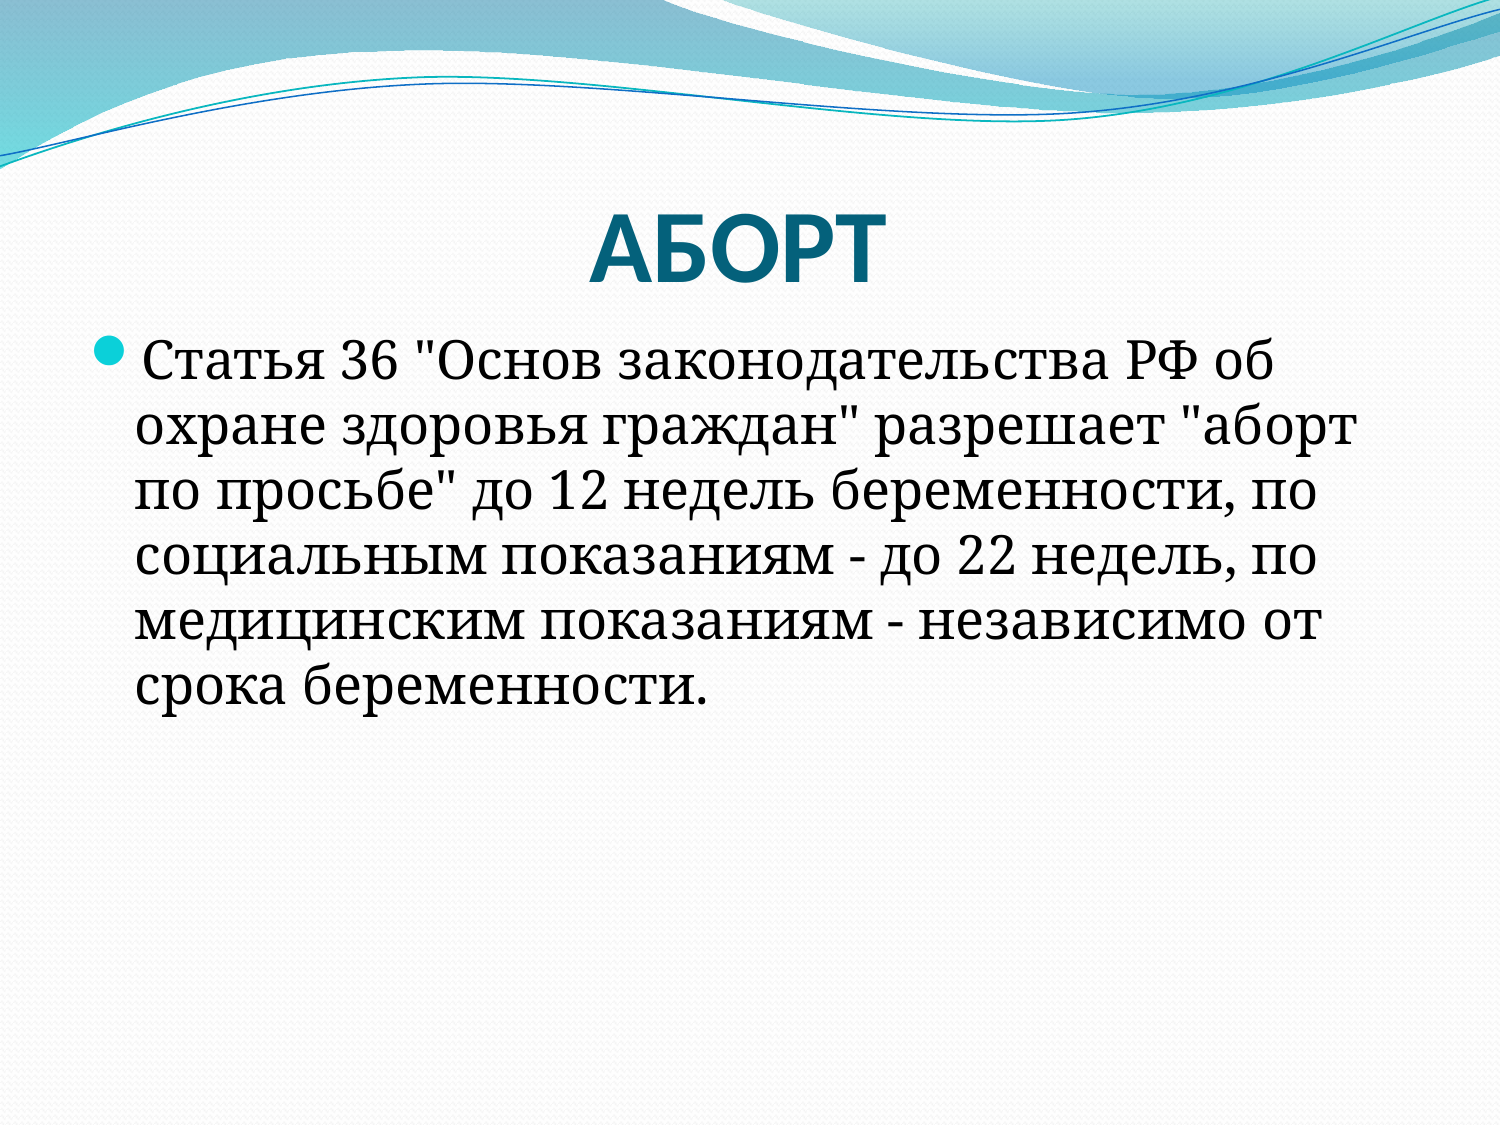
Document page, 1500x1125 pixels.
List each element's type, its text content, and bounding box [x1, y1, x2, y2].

list Статья 36 "Основ законодательства РФ об охране здоровья граждан" разрешает "аборт по просьбе" до 12 недель беременности, по социальным показаниям - до 22 недель, по медицинским показаниям - независимо от срока беременности. [75, 317, 1425, 1038]
title АБОРТ [75, 115, 1425, 303]
